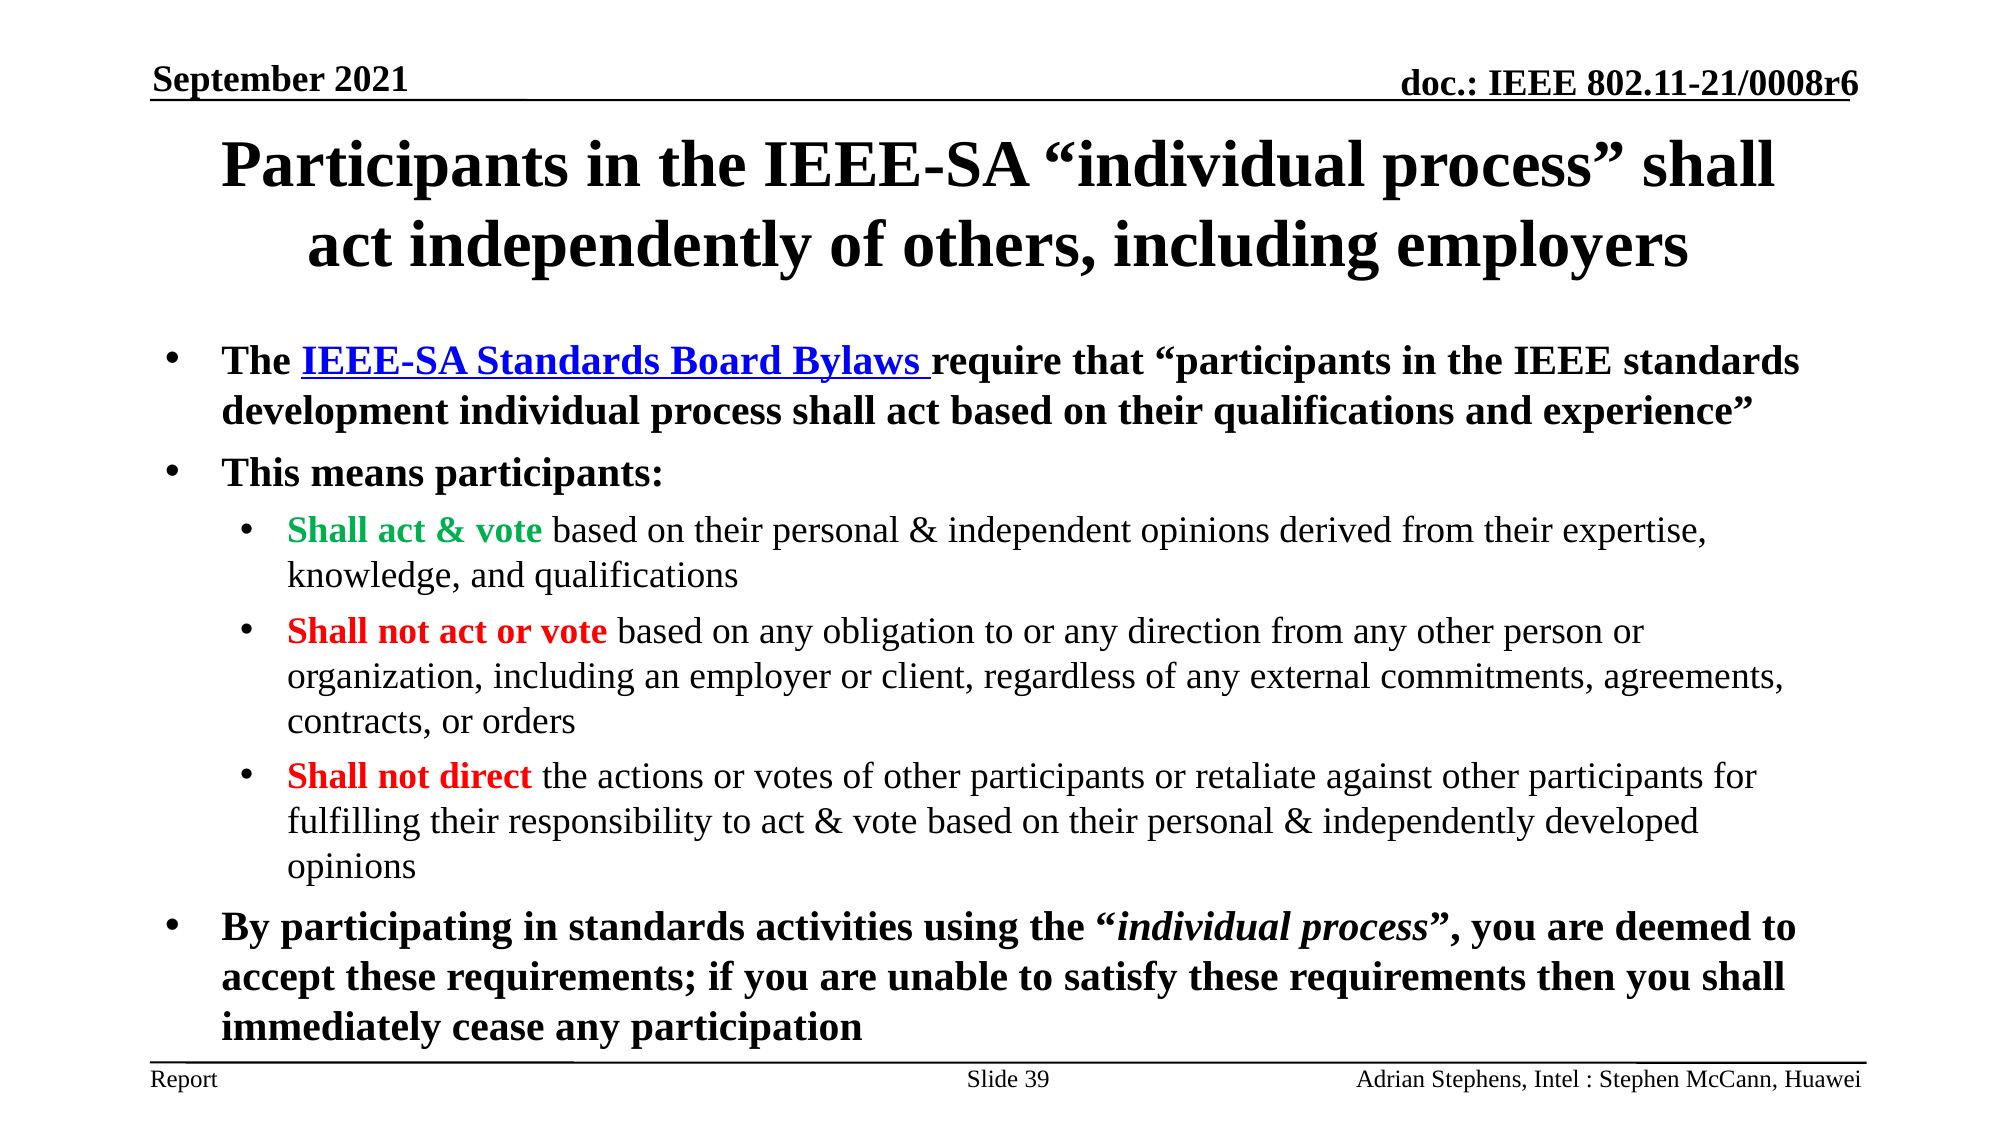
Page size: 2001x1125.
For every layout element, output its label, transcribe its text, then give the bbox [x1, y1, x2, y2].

footer Adrian Stephens, Intel : Stephen McCann, Huawei [1222, 1061, 1863, 1093]
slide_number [152, 54, 563, 100]
slide_number Slide 39 [950, 1061, 1067, 1123]
list The IEEE-SA Standards Board Bylaws require that “participants in the IEEE standards development individual process shall act based on their qualifications and experience” This means participants: Shall act & vote based on their personal & independent opinions derived from their expertise, knowledge, and qualifications Shall not act or vote based on any obligation to or any direction from any other person or organization, including an employer or client, regardless of any external commitments, agreements, contracts, or orders Shall not direct the actions or votes of other participants or retaliate against other participants for fulfilling their responsibility to act & vote based on their personal & independently developed opinions By participating in standards activities using the “individual process”, you are deemed to accept these requirements; if you are unable to satisfy these requirements then you shall immediately cease any participation [149, 324, 1850, 1000]
title Participants in the IEEE-SA “individual process” shall act independently of others, including employers [149, 112, 1850, 288]
